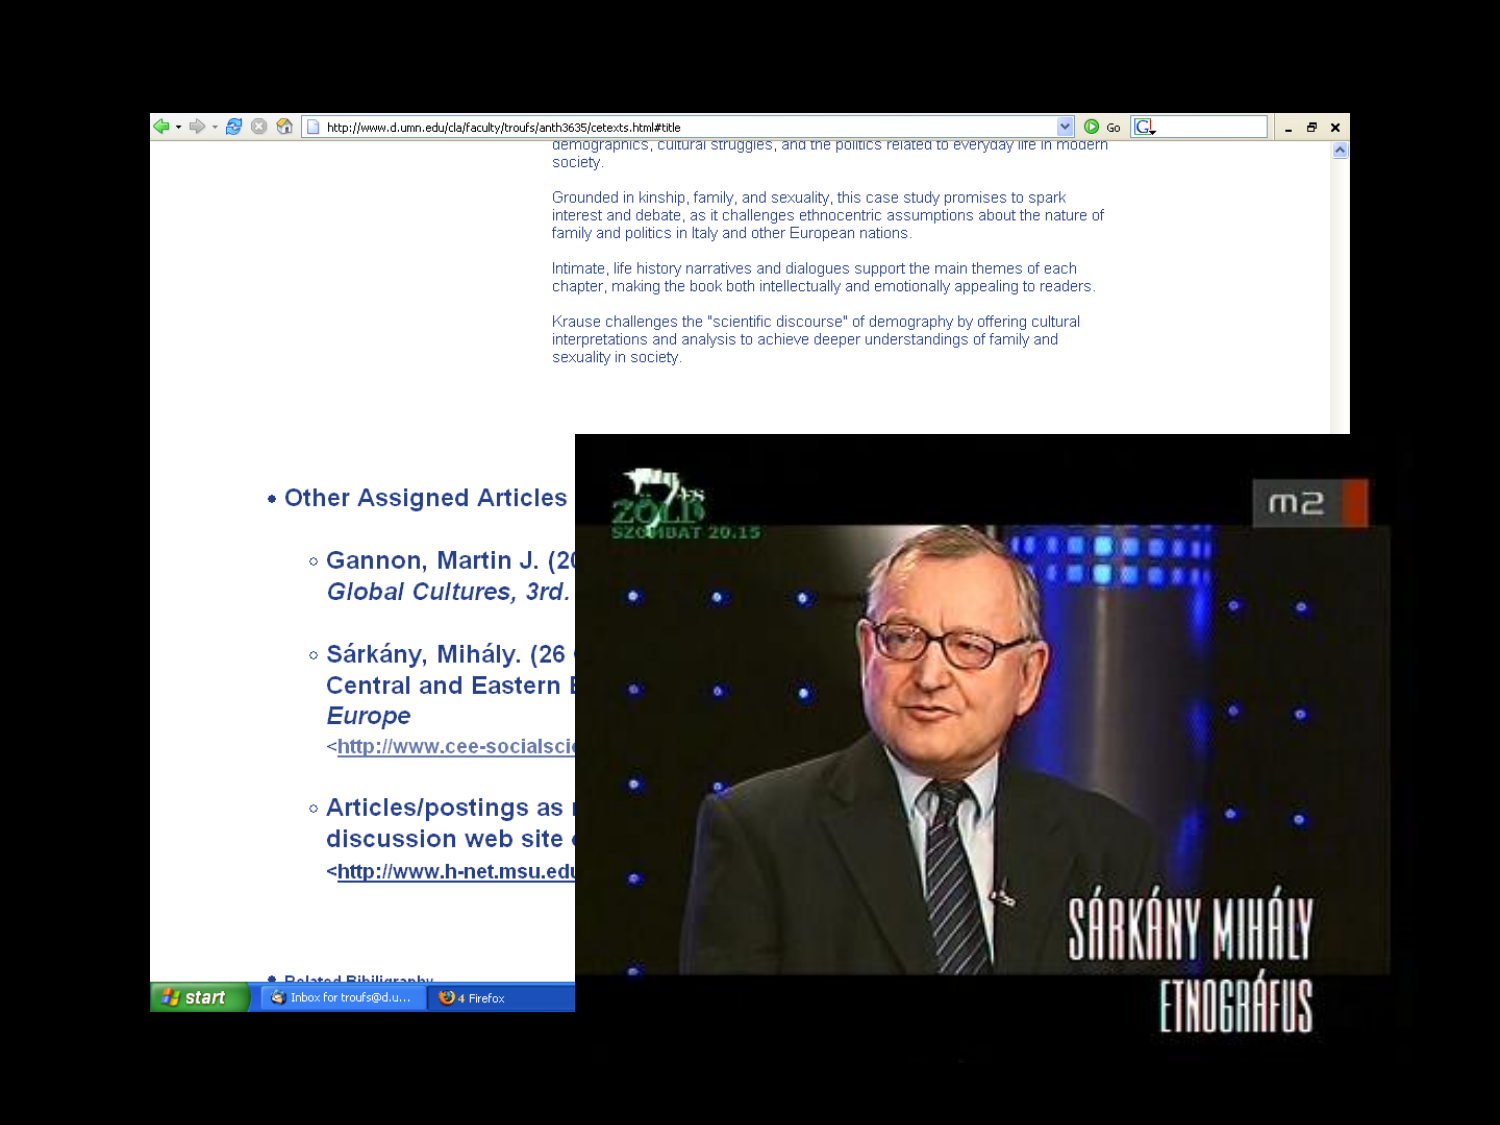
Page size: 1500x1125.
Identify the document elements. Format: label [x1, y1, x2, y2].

picture [149, 112, 1413, 1063]
